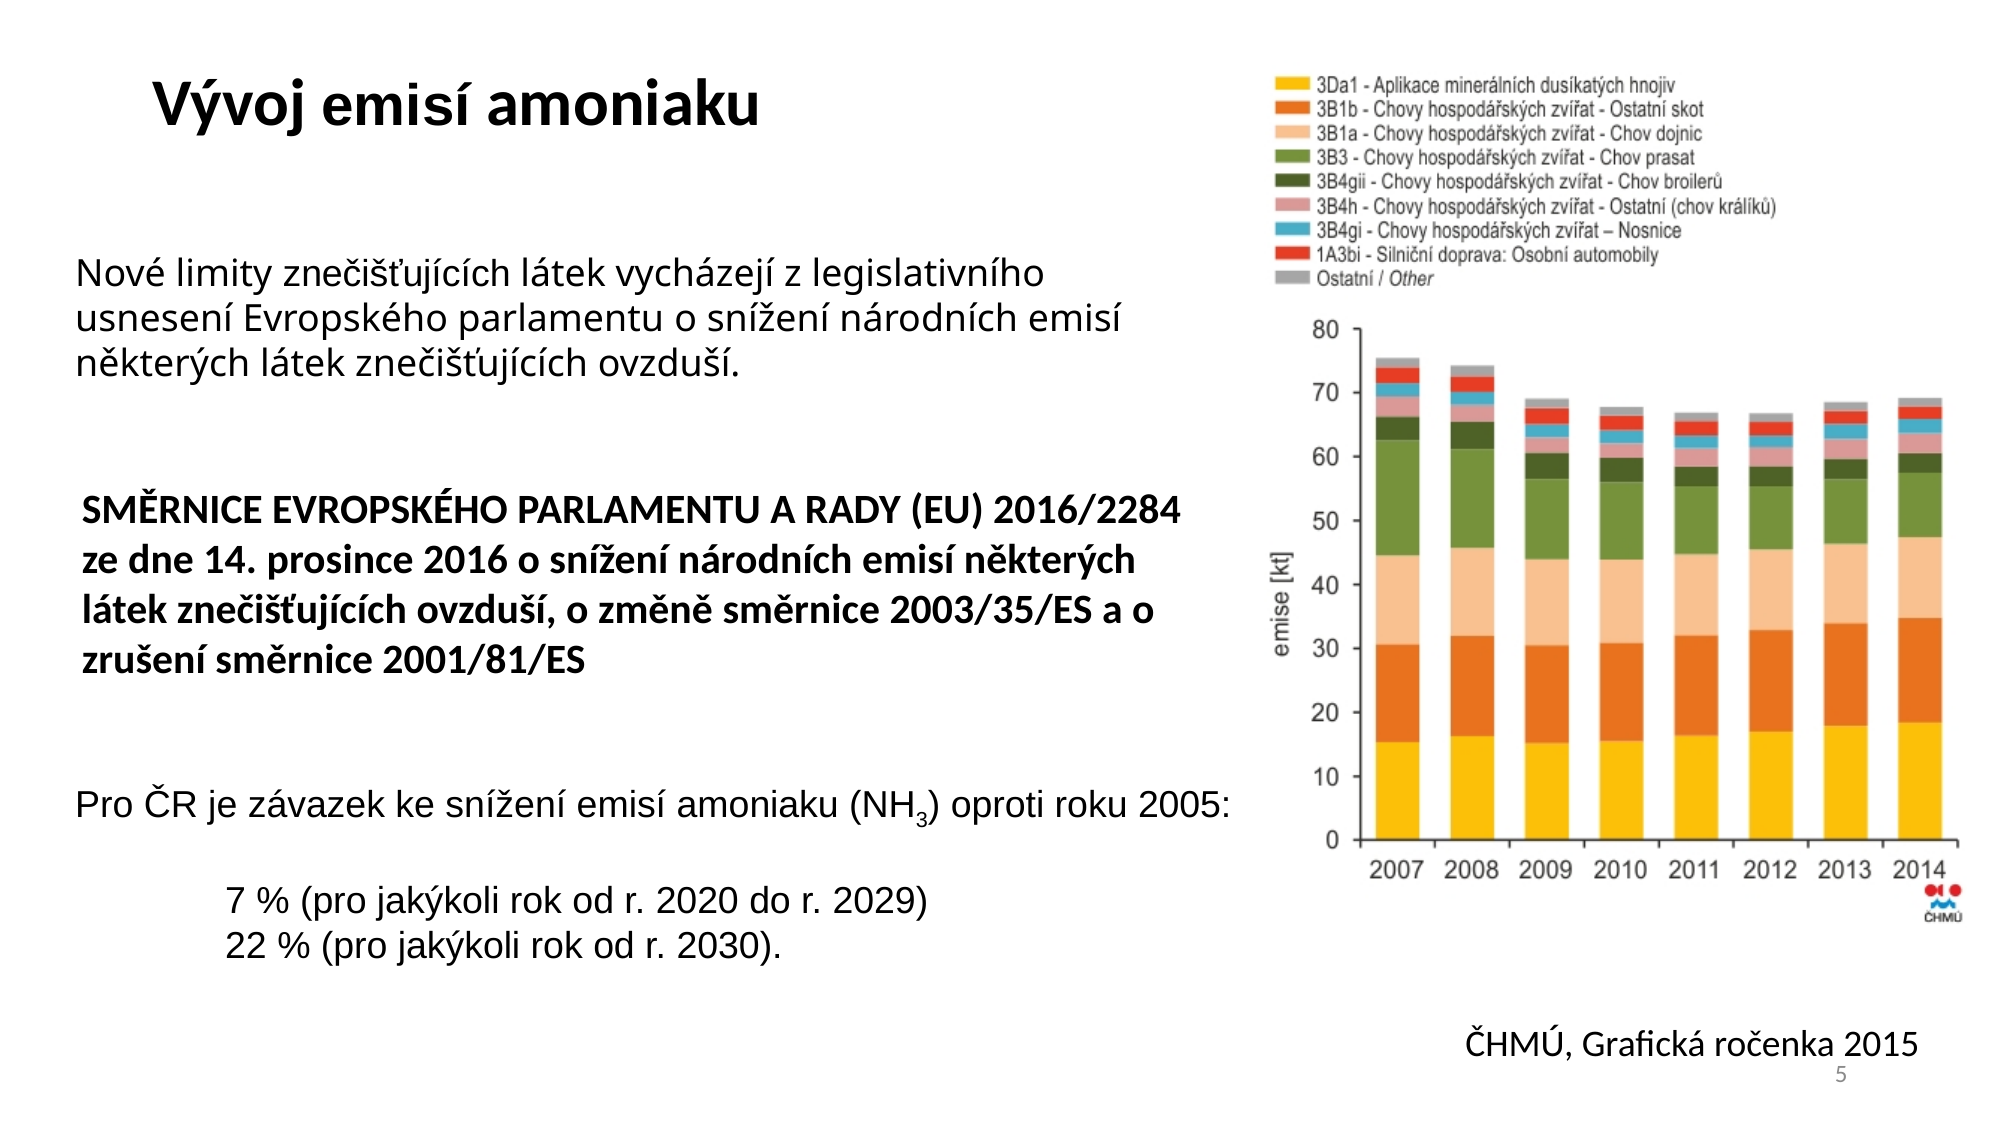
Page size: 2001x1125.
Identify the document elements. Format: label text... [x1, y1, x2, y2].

slide_number 5 [1412, 1042, 1863, 1103]
text_box SMĚRNICE EVROPSKÉHO PARLAMENTU A RADY (EU) 2016/2284 ze dne 14. prosince 2016 o snížení národních emisí některých látek znečišťujících ovzduší, o změně směrnice 2003/35/ES a o zrušení směrnice 2001/81/ES [67, 474, 1227, 690]
text_box Pro ČR je závazek ke snížení emisí amoniaku (NH3) oproti roku 2005: 7 % (pro jakýkoli rok od r. 2020 do r. 2029) 22 % (pro jakýkoli rok od r. 2030). [60, 772, 1265, 974]
text_box ČHMÚ, Grafická ročenka 2015 [1450, 1012, 2000, 1072]
picture [1264, 60, 1967, 928]
text_box Nové limity znečišťujících látek vycházejí z legislativního usnesení Evropského parlamentu o snížení národních emisí některých látek znečišťujících ovzduší. [60, 241, 1190, 392]
text_box Vývoj emisí amoniaku [137, 51, 777, 147]
